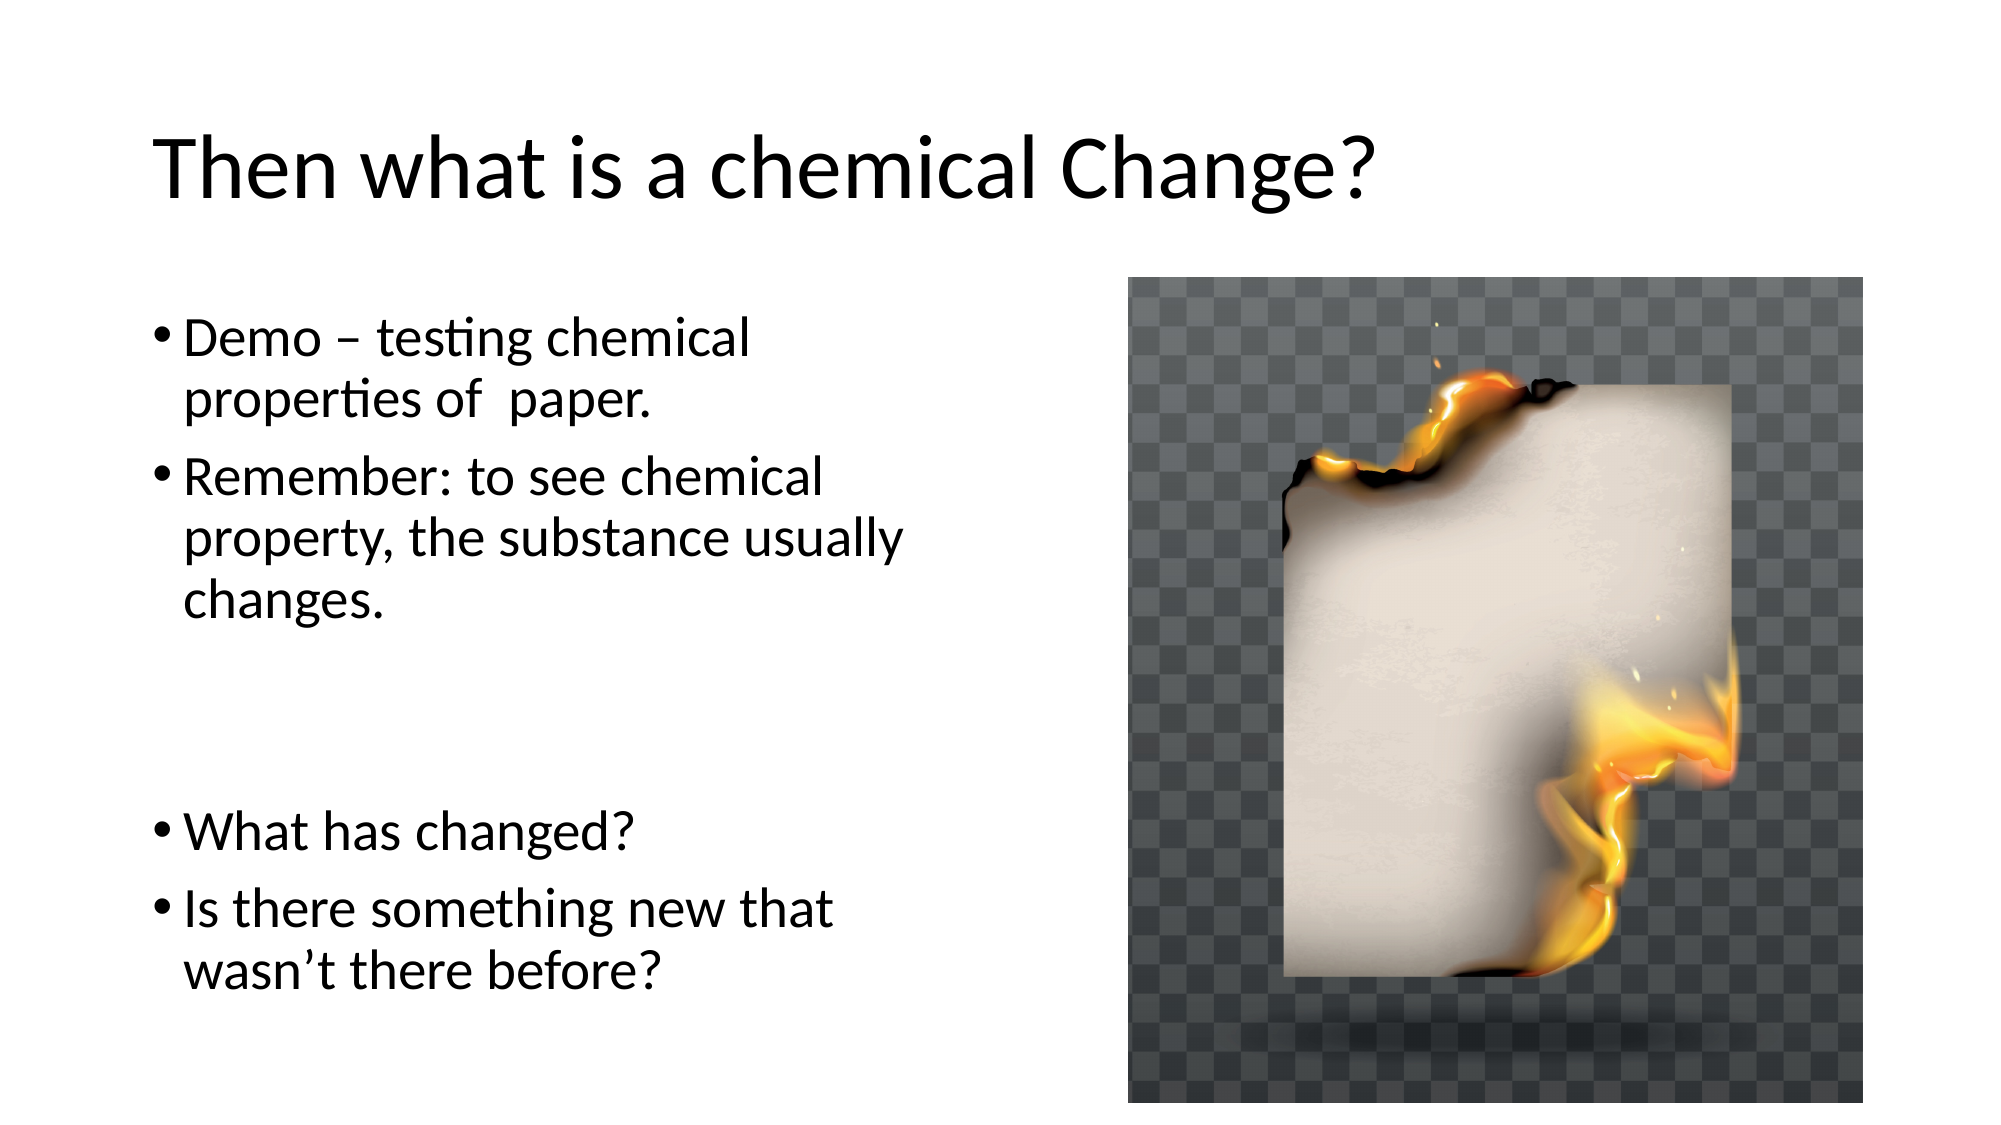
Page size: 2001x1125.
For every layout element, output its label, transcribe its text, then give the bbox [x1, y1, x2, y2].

list Demo – testing chemical properties of paper. Remember: to see chemical property, the substance usually changes. What has changed? Is there something new that wasn’t there before? [137, 299, 1000, 1014]
picture [1128, 277, 1863, 1103]
title Then what is a chemical Change? [137, 59, 1863, 278]
